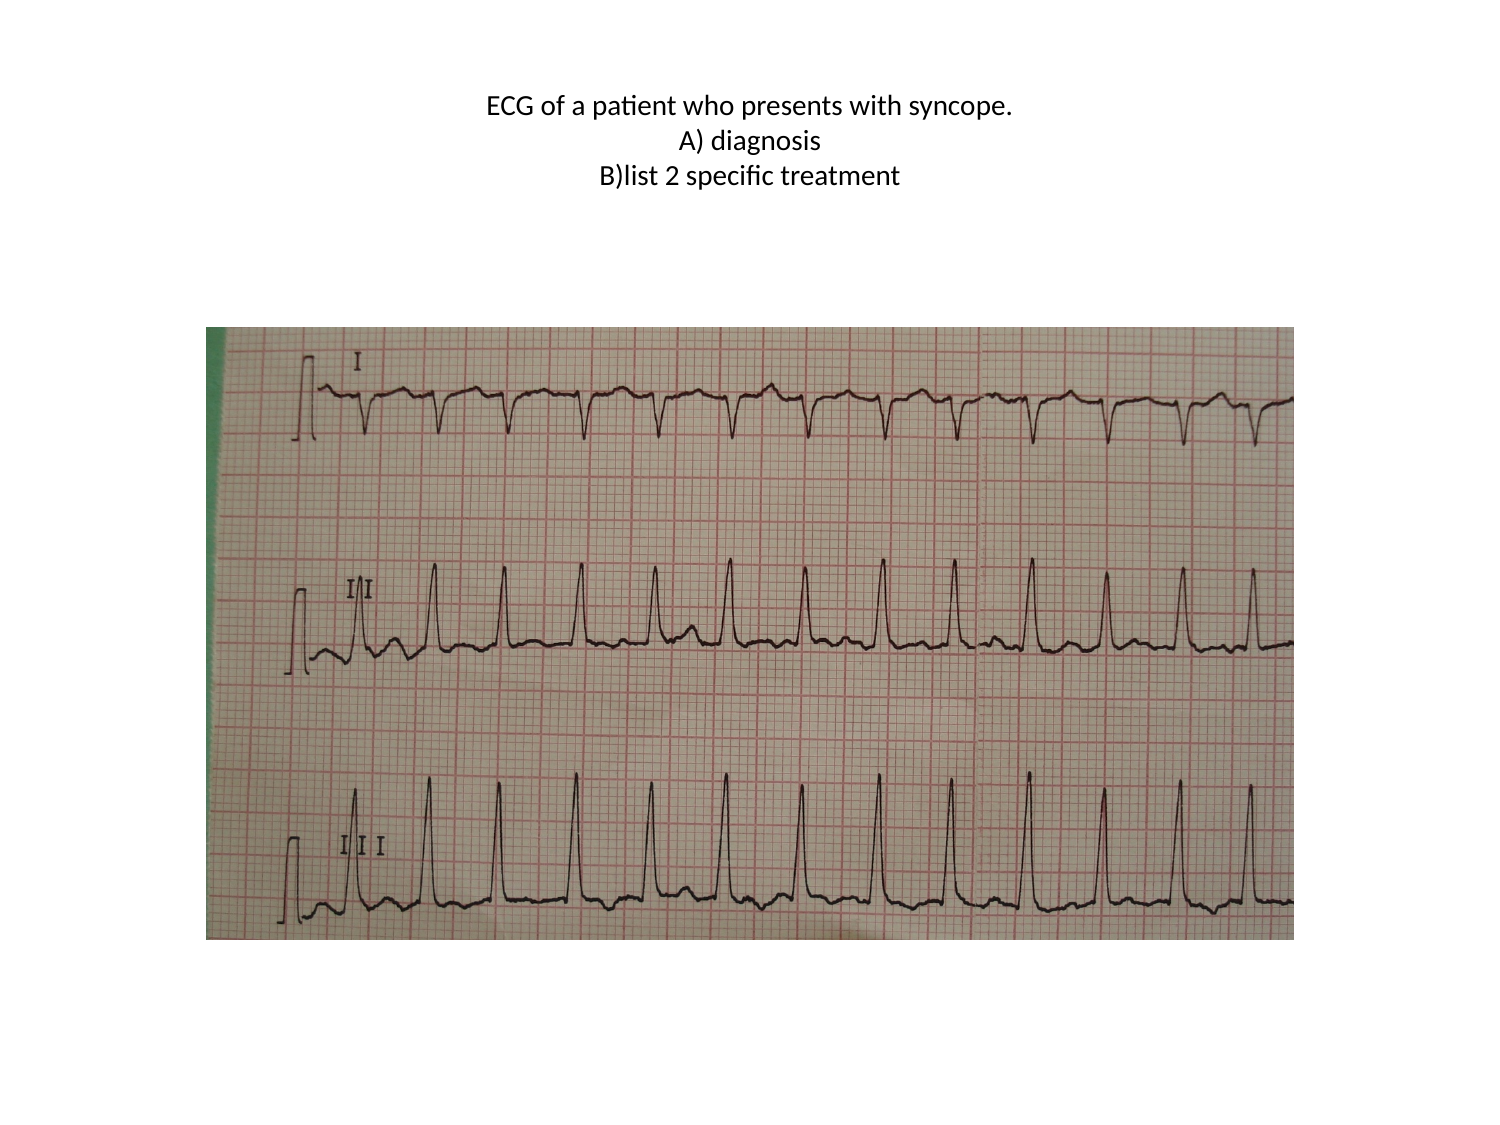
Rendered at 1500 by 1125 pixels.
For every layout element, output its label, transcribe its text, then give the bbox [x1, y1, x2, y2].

title ECG of a patient who presents with syncope. A) diagnosis B)list 2 specific treatment [75, 45, 1425, 233]
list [206, 327, 1294, 940]
